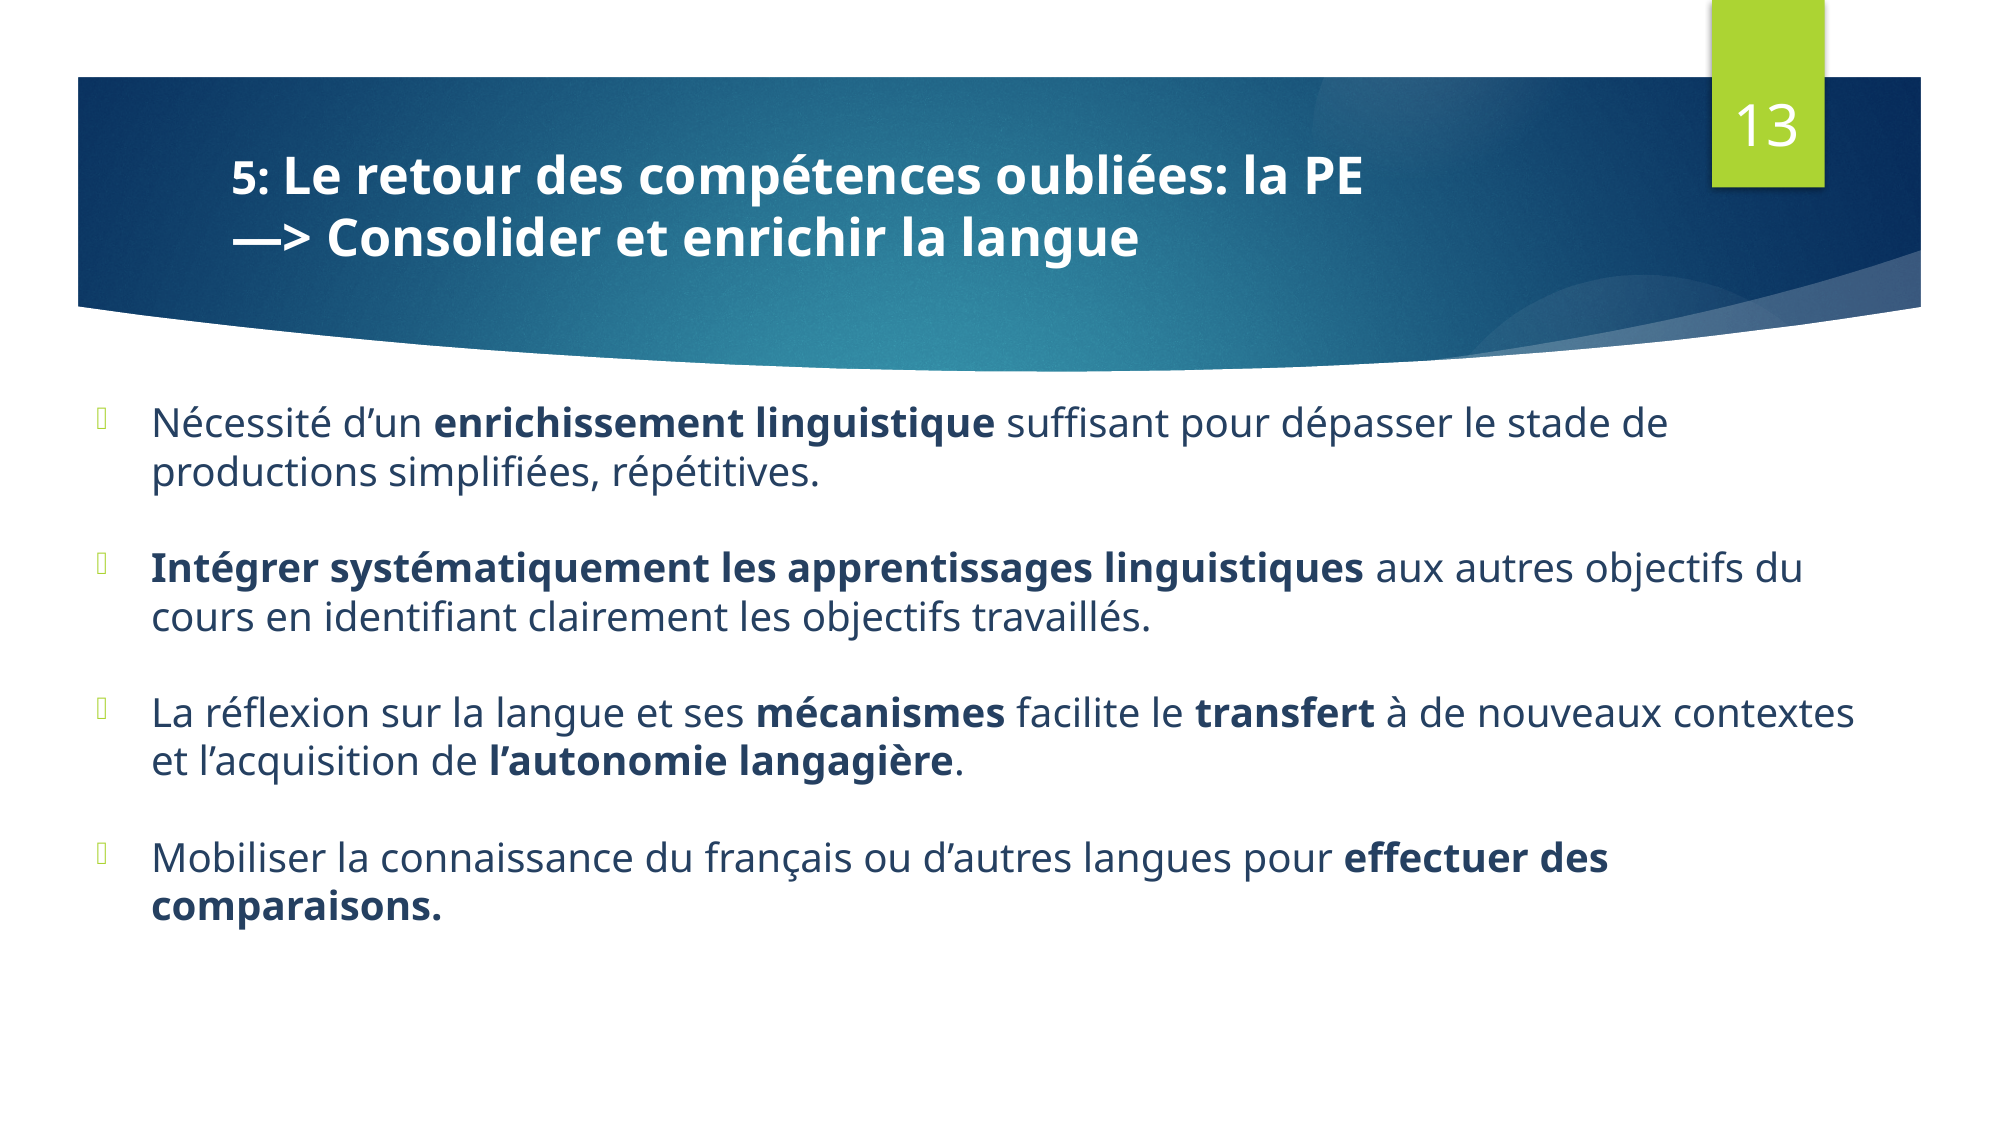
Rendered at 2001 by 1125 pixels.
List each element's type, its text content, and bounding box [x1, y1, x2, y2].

slide_number 21 [1467, 300, 1788, 358]
list Nécessité d’un enrichissement linguistique suffisant pour dépasser le stade de productions simplifiées, répétitives. Intégrer systématiquement les apprentissages linguistiques aux autres objectifs du cours en identifiant clairement les objectifs travaillés. La réflexion sur la langue et ses mécanismes facilite le transfert à de nouveaux contextes et l’acquisition de l’autonomie langagière. Mobiliser la connaissance du français ou d’autres langues pour effectuer des comparaisons. [88, 389, 1907, 1053]
title 5: Le retour des compétences oubliées: la PE —> Consolider et enrichir la langue [222, 131, 1662, 278]
slide_number 13 [1725, 88, 1809, 175]
picture [79, 78, 1920, 371]
